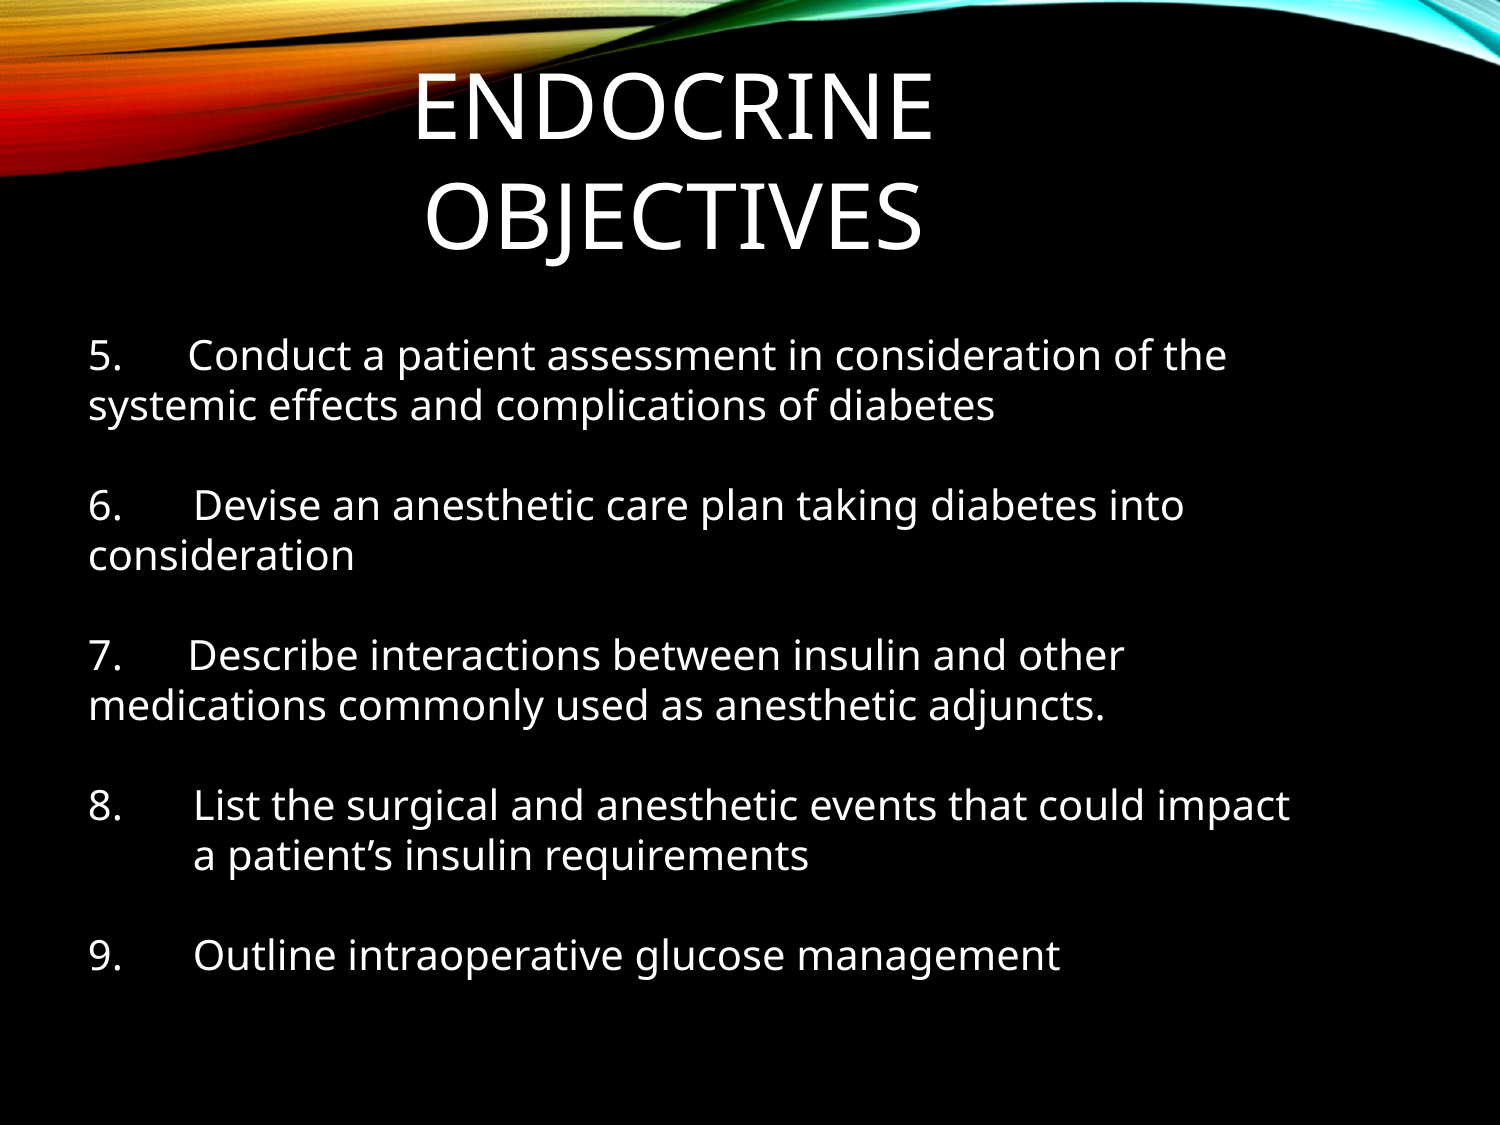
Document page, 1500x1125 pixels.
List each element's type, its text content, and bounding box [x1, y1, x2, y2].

title Endocrine Objectives [87, 1, 1135, 268]
text_box 5. Conduct a patient assessment in consideration of the systemic effects and complications of diabetes 6. Devise an anesthetic care plan taking diabetes into consideration 7. Describe interactions between insulin and other medications commonly used as anesthetic adjuncts. 8. List the surgical and anesthetic events that could impact a patient’s insulin requirements 9. Outline intraoperative glucose management [87, 278, 1374, 979]
picture [0, 0, 1500, 178]
